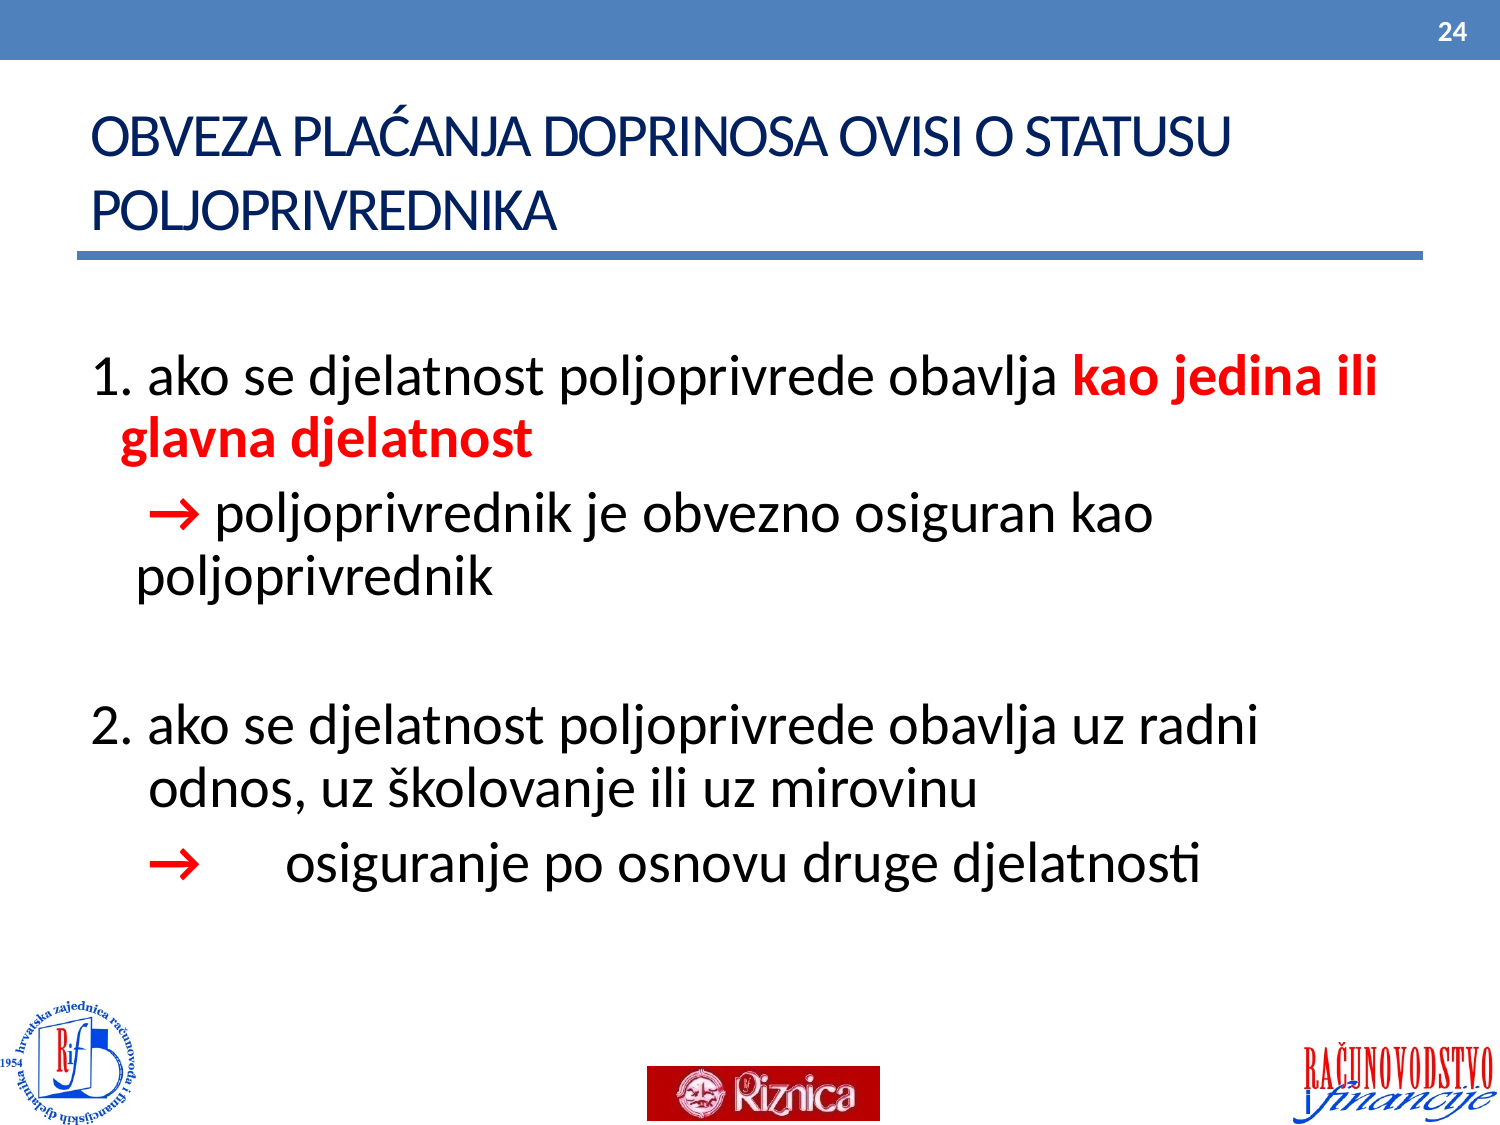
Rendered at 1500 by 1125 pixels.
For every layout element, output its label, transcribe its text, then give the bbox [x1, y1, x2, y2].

slide_number 24 [1364, 3, 1483, 57]
picture [1293, 1042, 1497, 1124]
picture [0, 1001, 136, 1125]
list 1. ako se djelatnost poljoprivrede obavlja kao jedina ili glavna djelatnost → poljoprivrednik je obvezno osiguran kao poljoprivrednik 2. ako se djelatnost poljoprivrede obavlja uz radni odnos, uz školovanje ili uz mirovinu → osiguranje po osnovu druge djelatnosti [75, 262, 1425, 1063]
title OBVEZA PLAĆANJA DOPRINOSA OVISI O STATUSU POLJOPRIVREDNIKA [75, 87, 1425, 250]
picture [647, 1066, 880, 1121]
